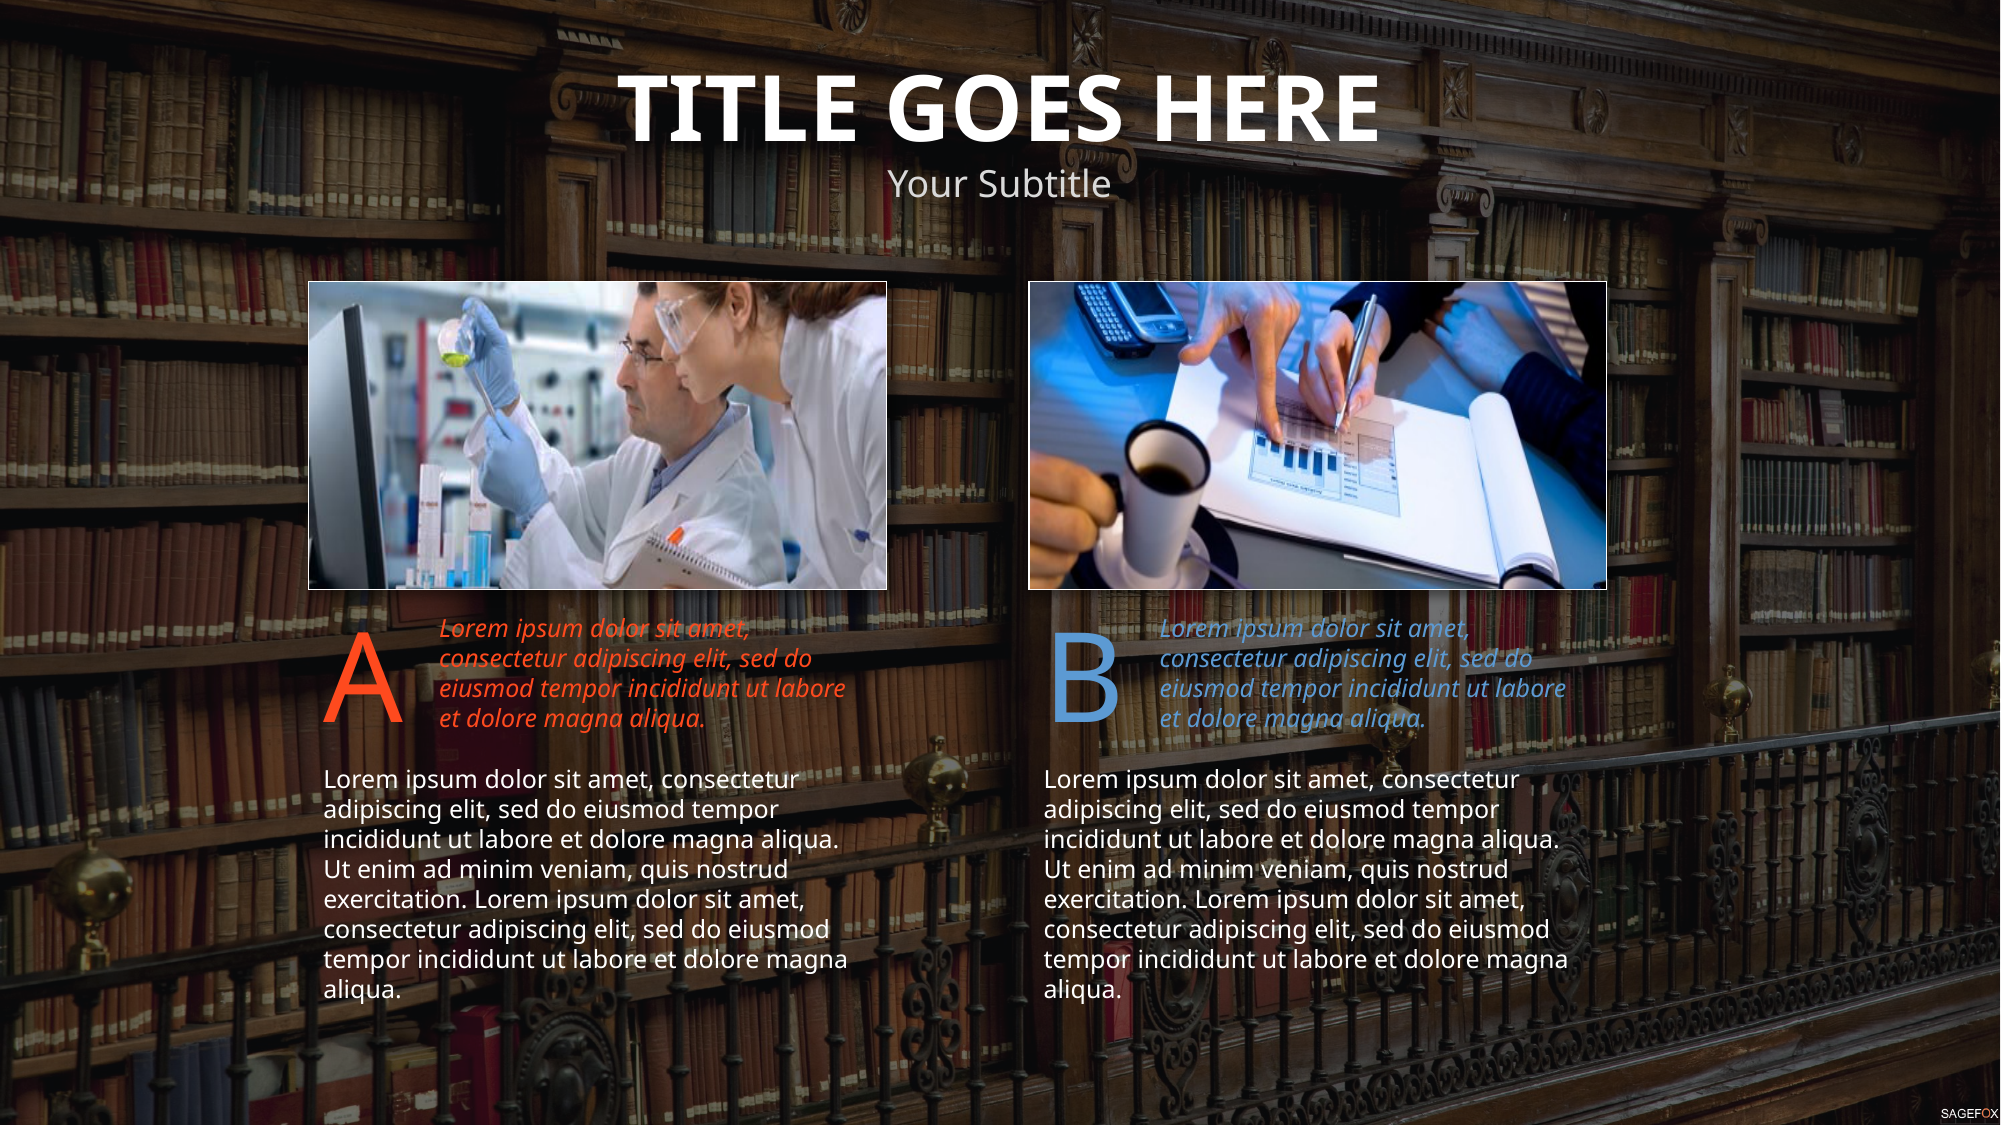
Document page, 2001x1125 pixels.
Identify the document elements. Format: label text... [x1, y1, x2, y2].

text_box Lorem ipsum dolor sit amet, consectetur adipiscing elit, sed do eiusmod tempor incididunt ut labore et dolore magna aliqua. [1144, 604, 1607, 740]
text_box TITLE GOES HERE Your Subtitle [548, 42, 1452, 212]
picture [0, 0, 2001, 1125]
text_box [307, 280, 887, 591]
text_box Lorem ipsum dolor sit amet, consectetur adipiscing elit, sed do eiusmod tempor incididunt ut labore et dolore magna aliqua. [424, 604, 887, 740]
text_box A [308, 589, 425, 755]
text_box Lorem ipsum dolor sit amet, consectetur adipiscing elit, sed do eiusmod tempor incididunt ut labore et dolore magna aliqua. Ut enim ad minim veniam, quis nostrud exercitation. Lorem ipsum dolor sit amet, consectetur adipiscing elit, sed do eiusmod tempor incididunt ut labore et dolore magna aliqua. [308, 756, 869, 1011]
text_box B [1028, 589, 1145, 755]
text_box [1028, 280, 1608, 591]
text_box Lorem ipsum dolor sit amet, consectetur adipiscing elit, sed do eiusmod tempor incididunt ut labore et dolore magna aliqua. Ut enim ad minim veniam, quis nostrud exercitation. Lorem ipsum dolor sit amet, consectetur adipiscing elit, sed do eiusmod tempor incididunt ut labore et dolore magna aliqua. [1028, 756, 1589, 1011]
